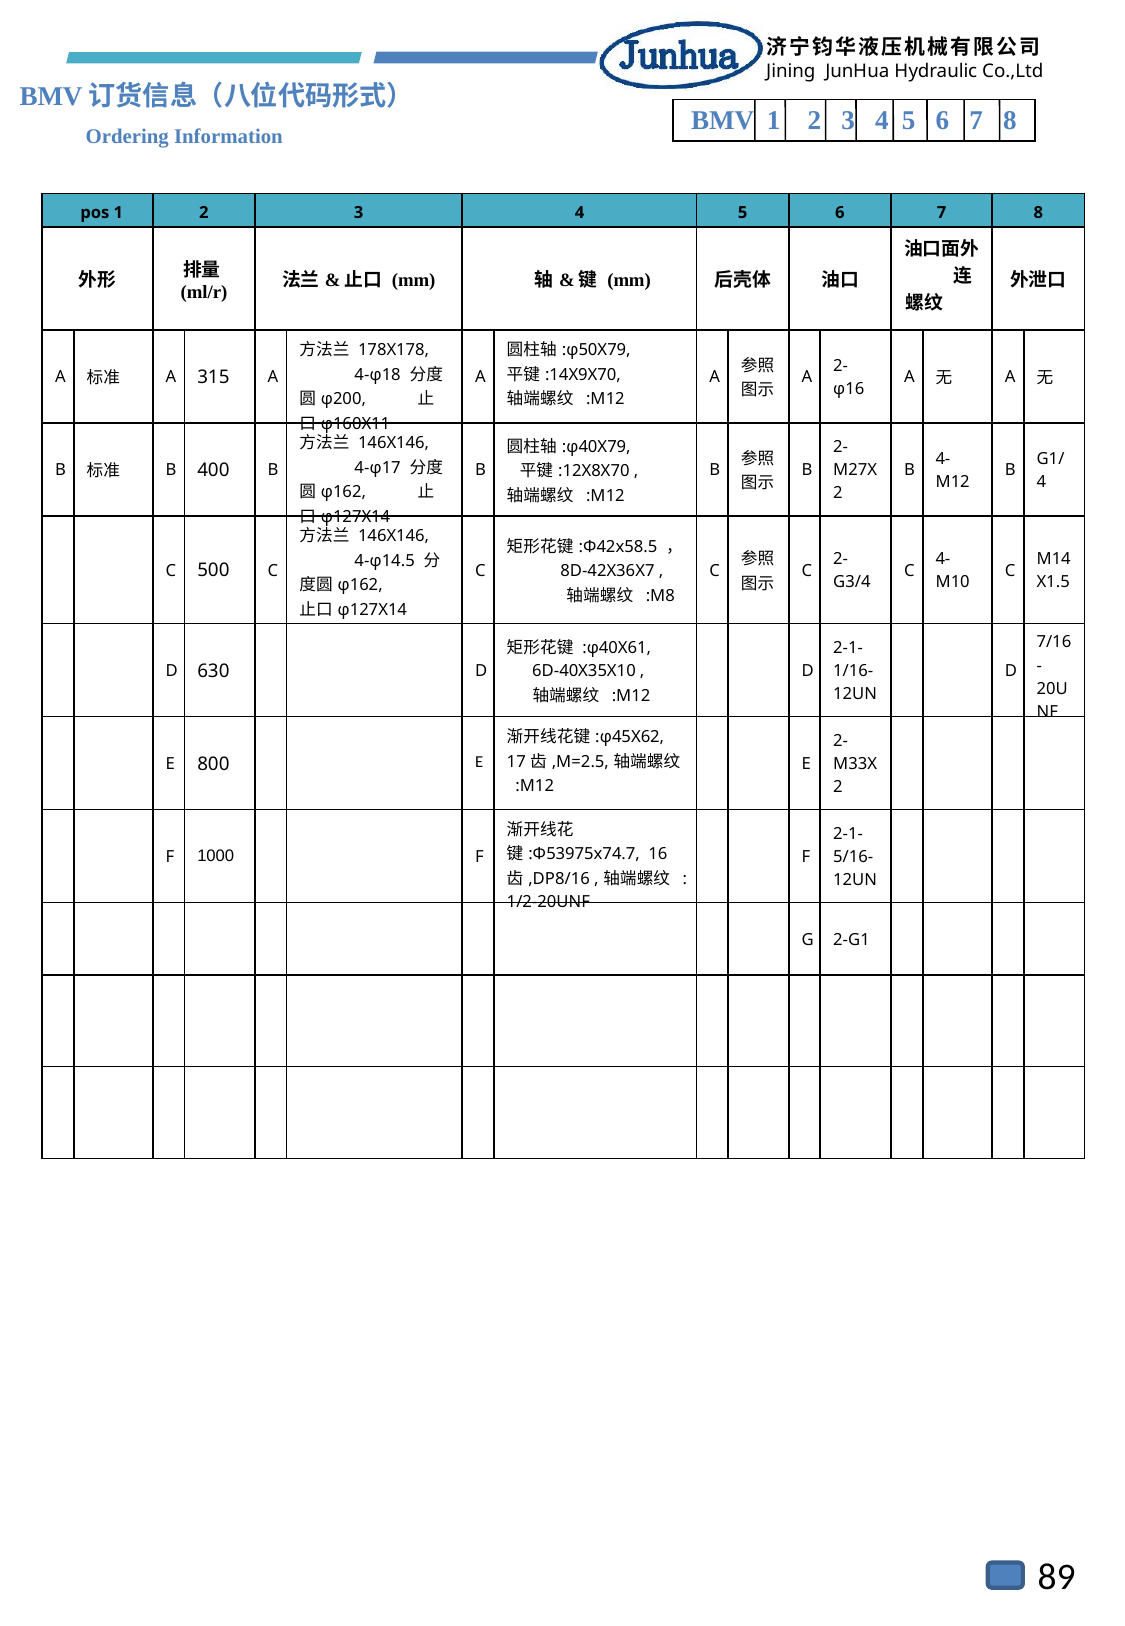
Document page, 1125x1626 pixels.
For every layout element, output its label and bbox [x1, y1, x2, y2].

table_header [154, 194, 254, 226]
table_cell [892, 331, 922, 422]
table_cell [892, 810, 922, 902]
table_cell [924, 624, 991, 716]
table_cell [154, 717, 184, 809]
table_cell [892, 624, 922, 716]
table_cell [287, 717, 461, 809]
table_cell [821, 331, 890, 422]
table_cell [790, 810, 819, 902]
table_header [892, 194, 991, 226]
table_cell [495, 903, 696, 974]
table_cell [924, 1067, 991, 1158]
table_cell [495, 624, 696, 716]
table_cell [185, 624, 254, 716]
table_cell [1025, 717, 1084, 809]
table_cell [729, 517, 788, 623]
table_cell [697, 517, 727, 623]
table_cell [924, 517, 991, 623]
table_cell [463, 1067, 493, 1158]
table_cell [75, 424, 152, 515]
table_cell [43, 331, 73, 422]
table_cell [185, 331, 254, 422]
table_cell [1025, 1067, 1084, 1158]
picture [597, 12, 764, 93]
table_cell [287, 517, 461, 623]
table_cell [256, 624, 286, 716]
table_cell [185, 717, 254, 809]
table_cell [43, 228, 152, 329]
table_cell [697, 331, 727, 422]
table_cell [892, 228, 991, 329]
table_cell [924, 424, 991, 515]
table_cell [287, 424, 461, 515]
table_cell [185, 424, 254, 515]
table_cell [43, 424, 73, 515]
table_cell [43, 717, 73, 809]
table_cell [993, 228, 1084, 329]
table_cell [729, 976, 788, 1066]
table_cell [256, 228, 461, 329]
text_box [7, 80, 443, 155]
table_cell [1025, 903, 1084, 974]
table_cell [993, 624, 1023, 716]
table_cell [463, 331, 493, 422]
table_cell [154, 331, 184, 422]
table_cell [43, 903, 73, 974]
table_header [256, 194, 461, 226]
table_cell [495, 424, 696, 515]
table_header [463, 194, 696, 226]
table_cell [729, 810, 788, 902]
table_cell [185, 903, 254, 974]
table_cell [463, 424, 493, 515]
table_cell [463, 717, 493, 809]
table_cell [993, 331, 1023, 422]
table_cell [154, 810, 184, 902]
table_cell [697, 624, 727, 716]
table_cell [790, 1067, 819, 1158]
table_cell [892, 976, 922, 1066]
table_cell [75, 903, 152, 974]
table_cell [729, 624, 788, 716]
table_cell [821, 976, 890, 1066]
table_cell [790, 517, 819, 623]
table_cell [1025, 976, 1084, 1066]
table_cell [495, 331, 696, 422]
table_cell [821, 517, 890, 623]
table_cell [1025, 810, 1084, 902]
table_cell [287, 976, 461, 1066]
table_cell [495, 976, 696, 1066]
table_cell [790, 228, 890, 329]
table_cell [43, 810, 73, 902]
table_cell [993, 1067, 1023, 1158]
table_cell [287, 331, 461, 422]
table_cell [1025, 517, 1084, 623]
table_cell [256, 331, 286, 422]
table_cell [892, 903, 922, 974]
table_cell [924, 976, 991, 1066]
table_cell [1025, 331, 1084, 422]
table_cell [697, 810, 727, 902]
table_cell [495, 810, 696, 902]
table_cell [154, 228, 254, 329]
table_cell [729, 1067, 788, 1158]
table_cell [892, 424, 922, 515]
table_cell [892, 1067, 922, 1158]
table_cell [154, 517, 184, 623]
table_cell [697, 717, 727, 809]
table_cell [821, 810, 890, 902]
table_cell [185, 517, 254, 623]
table_cell [463, 517, 493, 623]
table_cell [256, 1067, 286, 1158]
table_cell [75, 517, 152, 623]
table_cell [697, 976, 727, 1066]
table_cell [697, 228, 788, 329]
table_cell [790, 717, 819, 809]
table_cell [729, 331, 788, 422]
table_cell [993, 717, 1023, 809]
table_cell [790, 424, 819, 515]
table_cell [924, 717, 991, 809]
table_cell [43, 624, 73, 716]
table_cell [75, 624, 152, 716]
table_cell [924, 810, 991, 902]
table_cell [790, 624, 819, 716]
table_cell [993, 976, 1023, 1066]
text_box [672, 99, 1035, 142]
table_cell [821, 1067, 890, 1158]
table_cell [185, 976, 254, 1066]
table_cell [75, 1067, 152, 1158]
table_cell [993, 517, 1023, 623]
table_cell [1025, 424, 1084, 515]
table_cell [729, 903, 788, 974]
table_cell [821, 424, 890, 515]
table_cell [256, 517, 286, 623]
table_cell [729, 717, 788, 809]
table_cell [821, 903, 890, 974]
table_cell [287, 810, 461, 902]
table_cell [495, 517, 696, 623]
table_cell [256, 976, 286, 1066]
table_cell [790, 903, 819, 974]
table_cell [287, 903, 461, 974]
table_cell [790, 331, 819, 422]
table_cell [924, 331, 991, 422]
table_cell [154, 1067, 184, 1158]
table_cell [697, 424, 727, 515]
table_cell [256, 903, 286, 974]
table_header [993, 194, 1084, 226]
table_cell [1025, 624, 1084, 716]
table_cell [821, 624, 890, 716]
table_cell [256, 424, 286, 515]
table_cell [75, 717, 152, 809]
table_cell [154, 624, 184, 716]
table_cell [993, 810, 1023, 902]
text_box [371, 49, 597, 66]
table_cell [729, 424, 788, 515]
table_cell [43, 1067, 73, 1158]
table_cell [463, 903, 493, 974]
table_cell [463, 810, 493, 902]
table_cell [892, 717, 922, 809]
table_cell [821, 717, 890, 809]
text_box [64, 50, 364, 66]
table_cell [185, 1067, 254, 1158]
table_cell [924, 903, 991, 974]
table_cell [892, 517, 922, 623]
table_cell [154, 424, 184, 515]
table_header [790, 194, 890, 226]
table_cell [43, 517, 73, 623]
table_header [43, 194, 152, 226]
table_cell [43, 976, 73, 1066]
table_cell [463, 624, 493, 716]
table_cell [697, 1067, 727, 1158]
table_cell [287, 1067, 461, 1158]
table_cell [154, 903, 184, 974]
table_cell [256, 717, 286, 809]
table_cell [75, 810, 152, 902]
table_cell [993, 424, 1023, 515]
table_cell [697, 903, 727, 974]
table_cell [75, 976, 152, 1066]
table_cell [154, 976, 184, 1066]
table_cell [75, 331, 152, 422]
table_cell [495, 1067, 696, 1158]
table_header [697, 194, 788, 226]
text_box [764, 26, 1125, 89]
table_cell [463, 228, 696, 329]
table_cell [790, 976, 819, 1066]
table_cell [256, 810, 286, 902]
table_cell [993, 903, 1023, 974]
table_cell [287, 624, 461, 716]
table_cell [185, 810, 254, 902]
table_cell [495, 717, 696, 809]
table_cell [463, 976, 493, 1066]
text_box [987, 1544, 1116, 1606]
